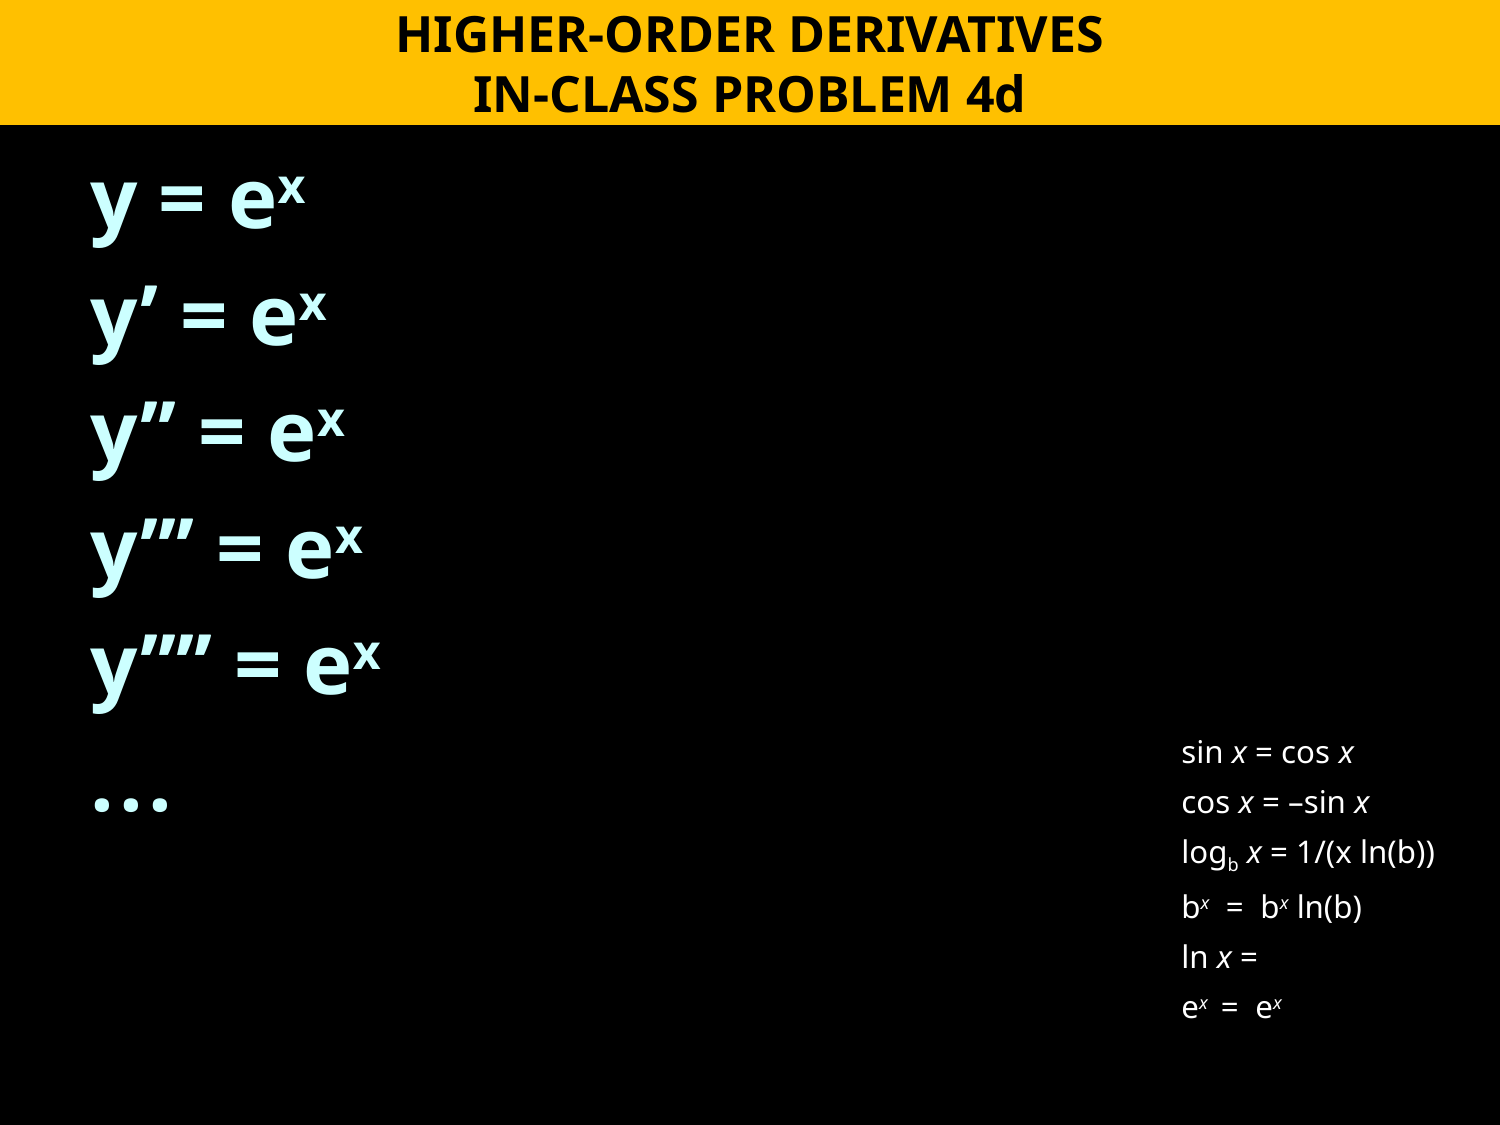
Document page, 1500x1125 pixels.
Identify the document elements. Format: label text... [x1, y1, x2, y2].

text_box HIGHER-ORDER DERIVATIVES IN-CLASS PROBLEM 4d [0, 0, 1500, 125]
list y = ex y’ = ex y’’ = ex y’’’ = ex y’’’’ = ex . . . [75, 137, 1425, 1063]
